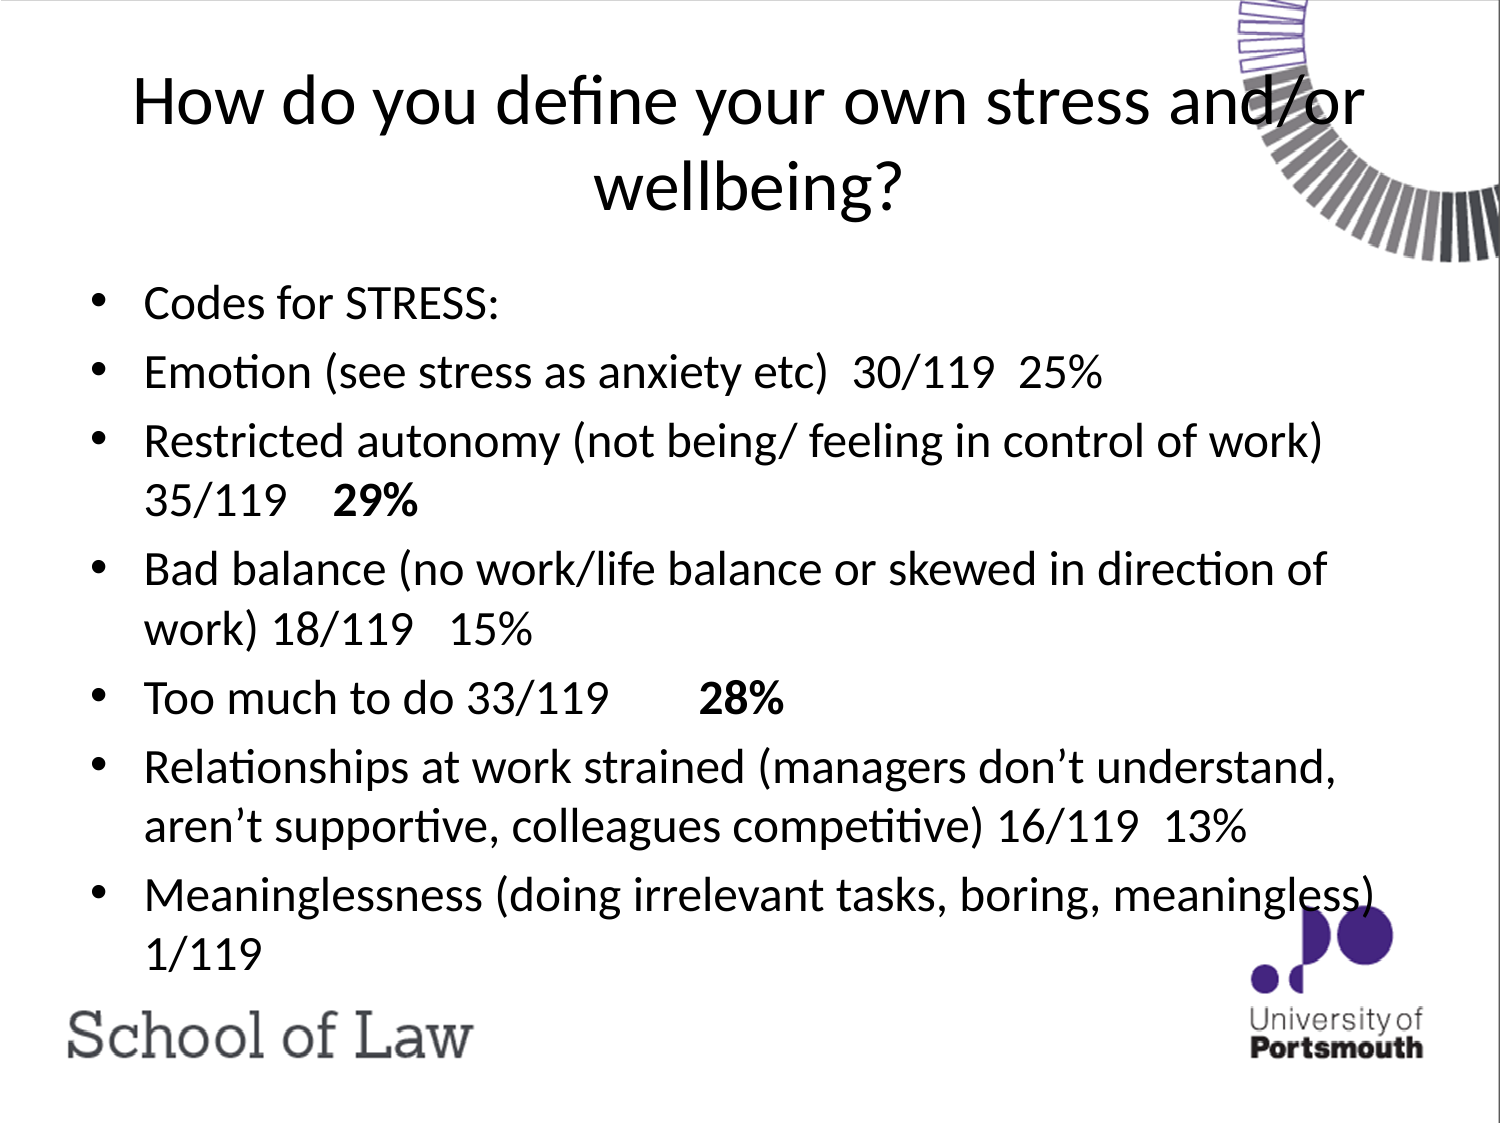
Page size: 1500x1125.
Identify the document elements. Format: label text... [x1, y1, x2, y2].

picture [0, 0, 1500, 1125]
list Codes for STRESS: Emotion (see stress as anxiety etc) 30/119 25% Restricted autonomy (not being/ feeling in control of work) 35/119 29% Bad balance (no work/life balance or skewed in direction of work) 18/119 15% Too much to do 33/119 28% Relationships at work strained (managers don’t understand, aren’t supportive, colleagues competitive) 16/119 13% Meaninglessness (doing irrelevant tasks, boring, meaningless) 1/119 [75, 262, 1425, 1005]
title How do you define your own stress and/or wellbeing? [75, 45, 1425, 233]
